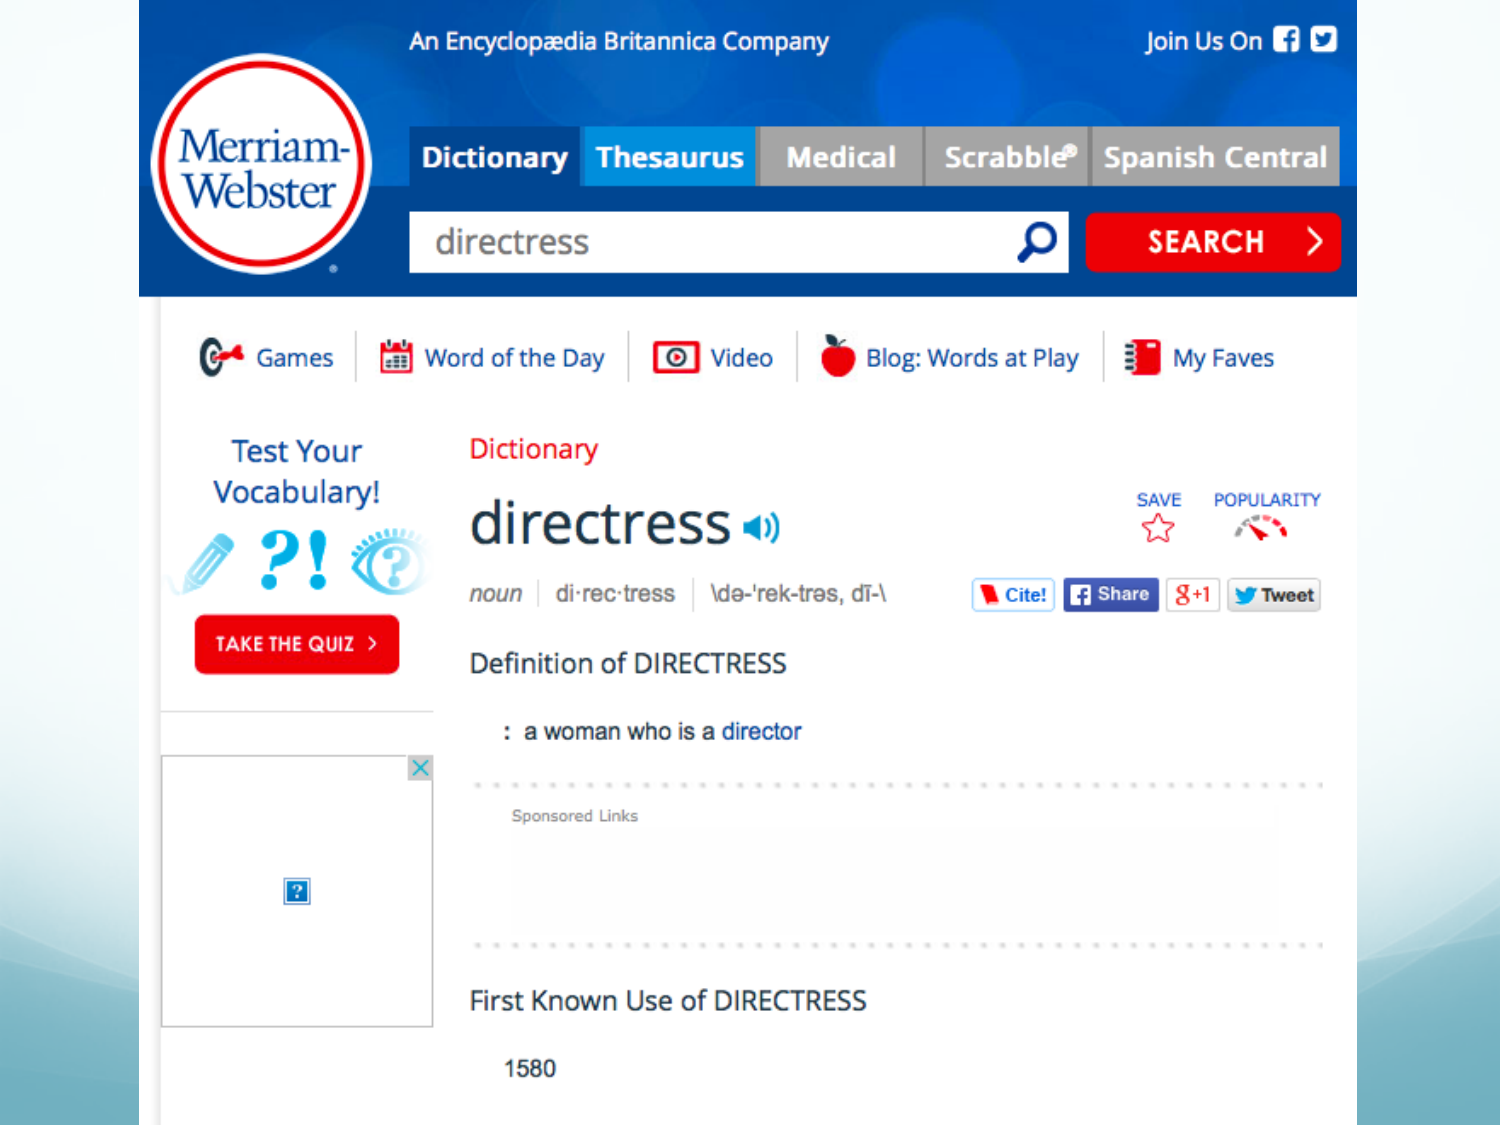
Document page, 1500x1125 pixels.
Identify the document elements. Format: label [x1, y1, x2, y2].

picture [139, 0, 1358, 1125]
